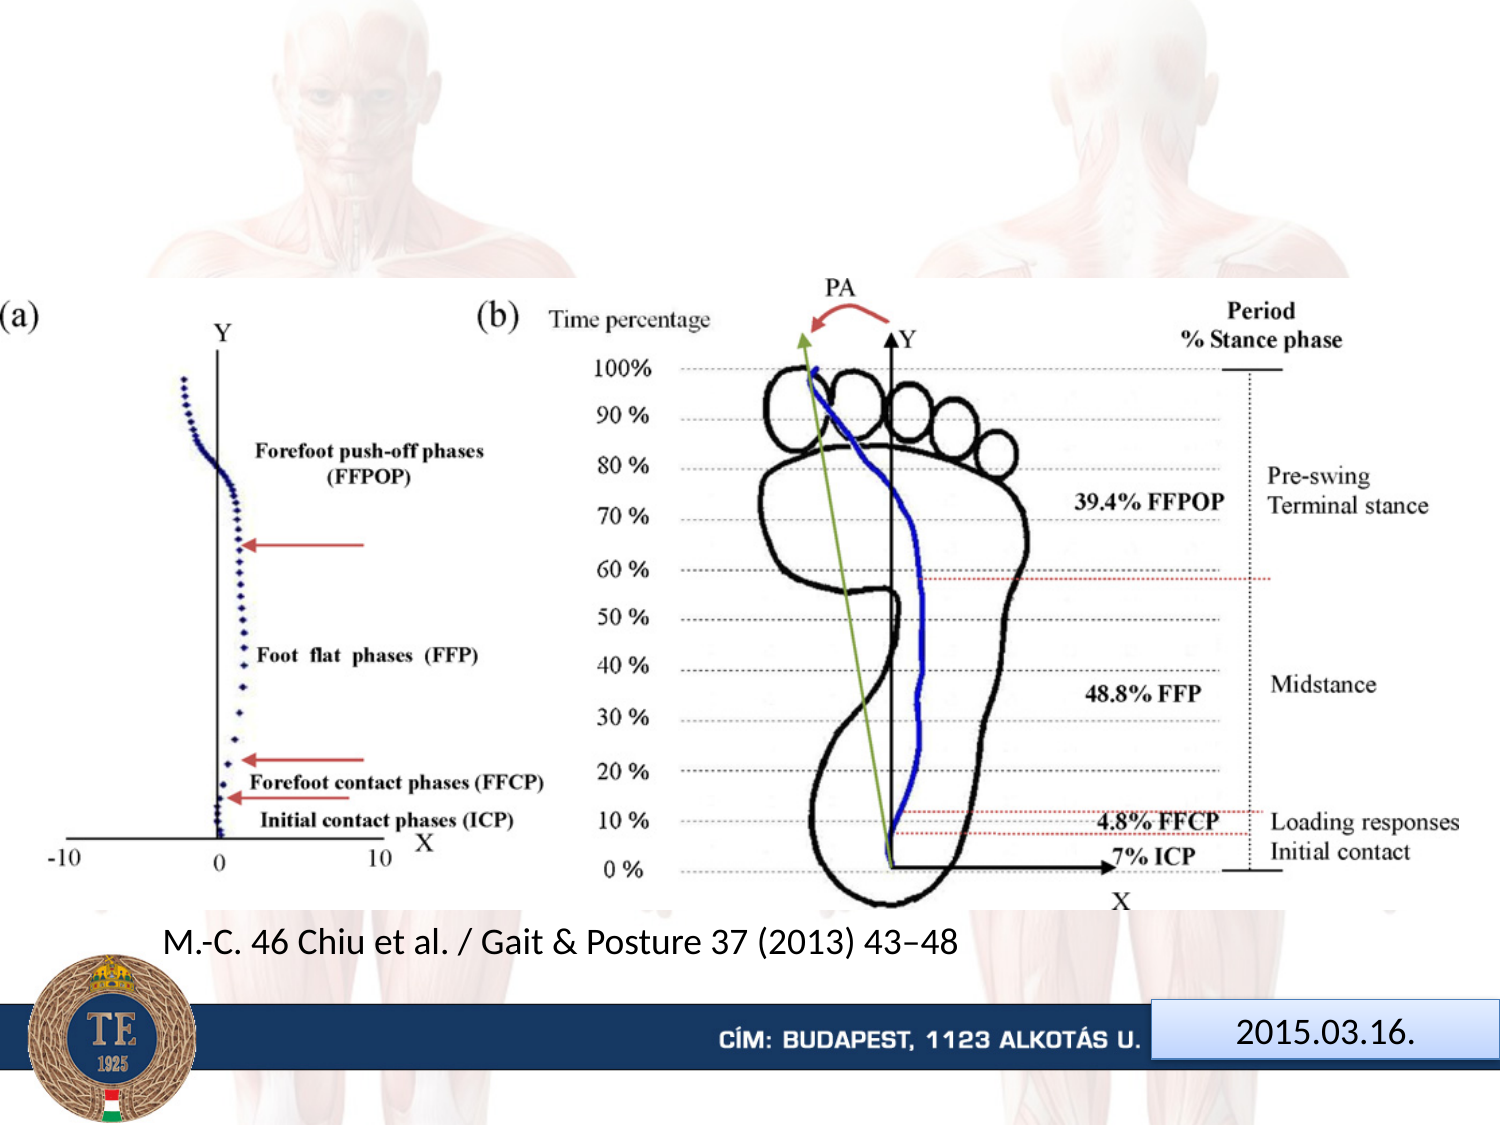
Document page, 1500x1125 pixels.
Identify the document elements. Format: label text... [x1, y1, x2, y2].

text_box 2015.03.16. [1151, 999, 1500, 1060]
picture [0, 0, 1500, 1125]
text_box M.-C. 46 Chiu et al. / Gait & Posture 37 (2013) 43–48 [147, 918, 1046, 970]
